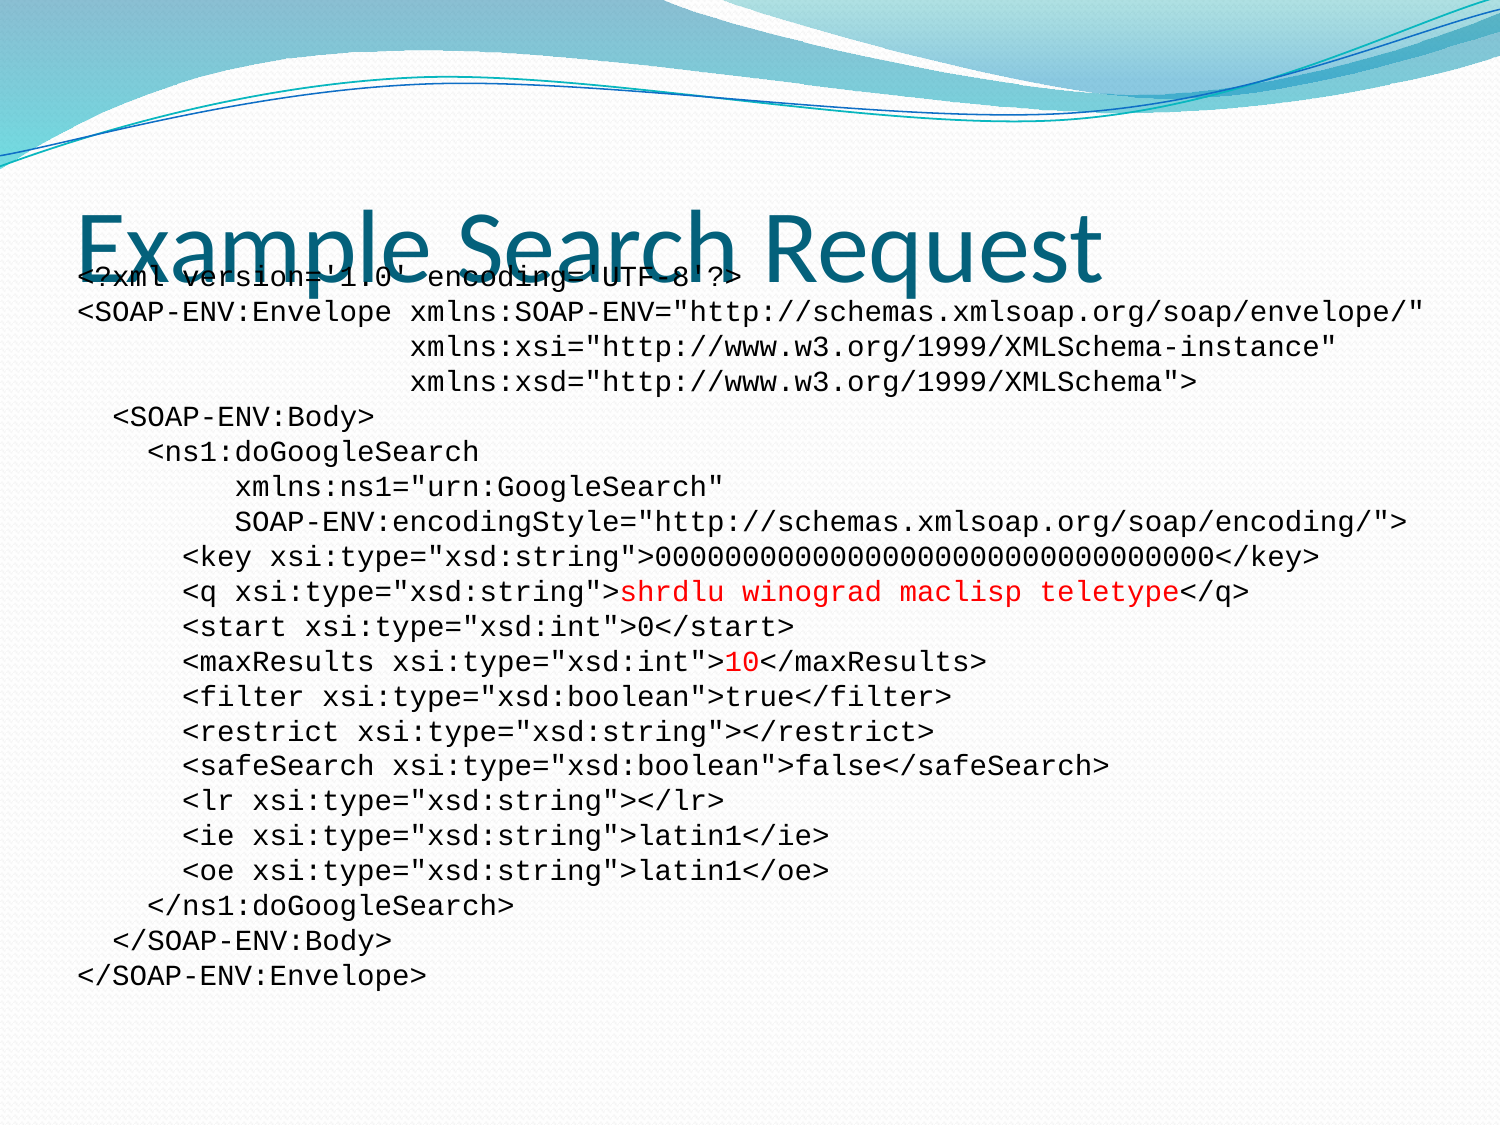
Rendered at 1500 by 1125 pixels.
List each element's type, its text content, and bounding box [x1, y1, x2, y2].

title Example Search Request [75, 115, 1438, 249]
text_box <?xml version='1.0' encoding='UTF-8'?> <SOAP-ENV:Envelope xmlns:SOAP-ENV="http://schemas.xmlsoap.org/soap/envelope/" xmlns:xsi="http://www.w3.org/1999/XMLSchema-instance" xmlns:xsd="http://www.w3.org/1999/XMLSchema"> <SOAP-ENV:Body> <ns1:doGoogleSearch xmlns:ns1="urn:GoogleSearch" SOAP-ENV:encodingStyle="http://schemas.xmlsoap.org/soap/encoding/"> <key xsi:type="xsd:string">00000000000000000000000000000000</key> <q xsi:type="xsd:string">shrdlu winograd maclisp teletype</q> <start xsi:type="xsd:int">0</start> <maxResults xsi:type="xsd:int">10</maxResults> <filter xsi:type="xsd:boolean">true</filter> <restrict xsi:type="xsd:string"></restrict> <safeSearch xsi:type="xsd:boolean">false</safeSearch> <lr xsi:type="xsd:string"></lr> <ie xsi:type="xsd:string">latin1</ie> <oe xsi:type="xsd:string">latin1</oe> </ns1:doGoogleSearch> </SOAP-ENV:Body> </SOAP-ENV:Envelope> [62, 249, 1500, 999]
